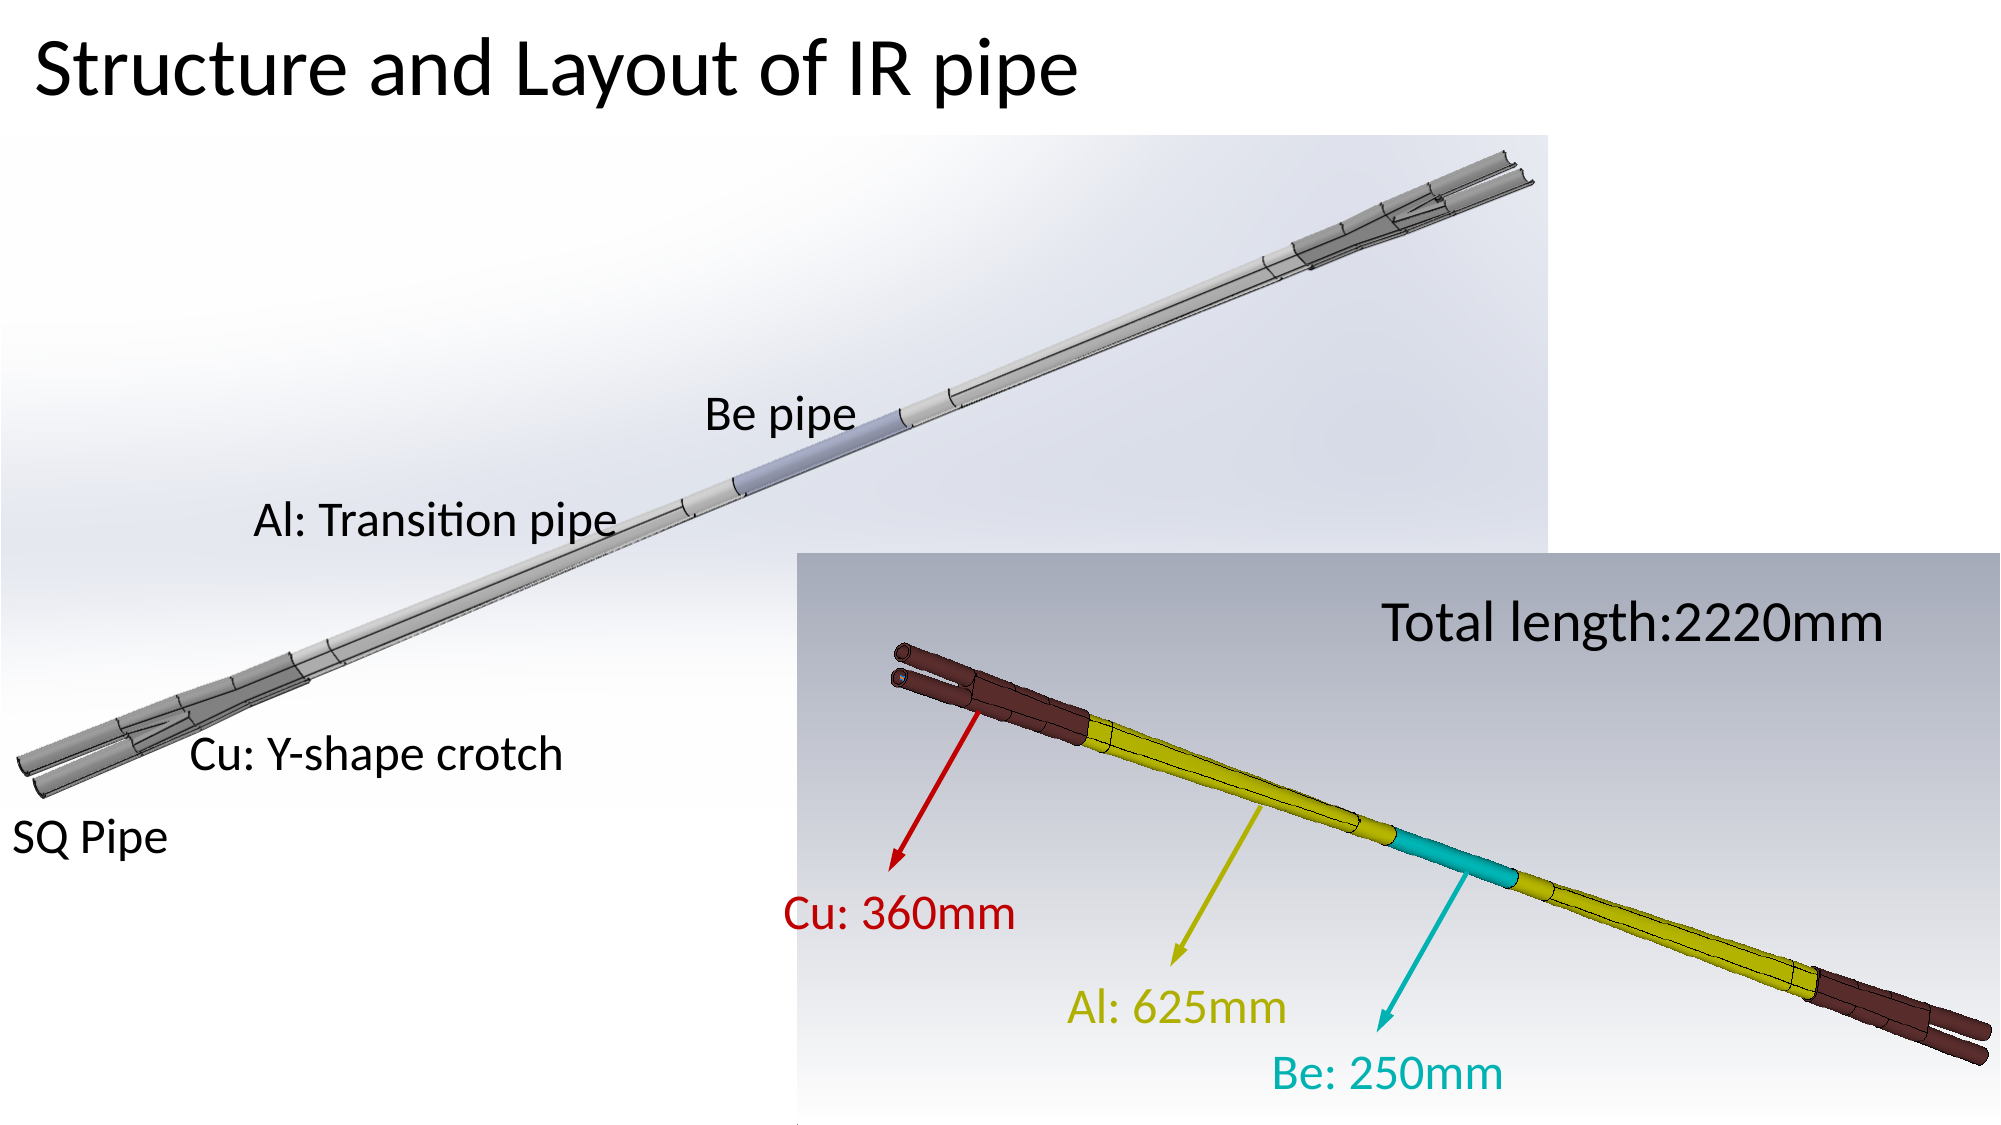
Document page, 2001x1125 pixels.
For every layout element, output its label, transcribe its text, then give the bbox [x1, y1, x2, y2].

picture [0, 135, 1549, 808]
text_box SQ Pipe [0, 808, 219, 871]
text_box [797, 553, 2000, 1125]
text_box Structure and Layout of IR pipe [19, 4, 1422, 119]
